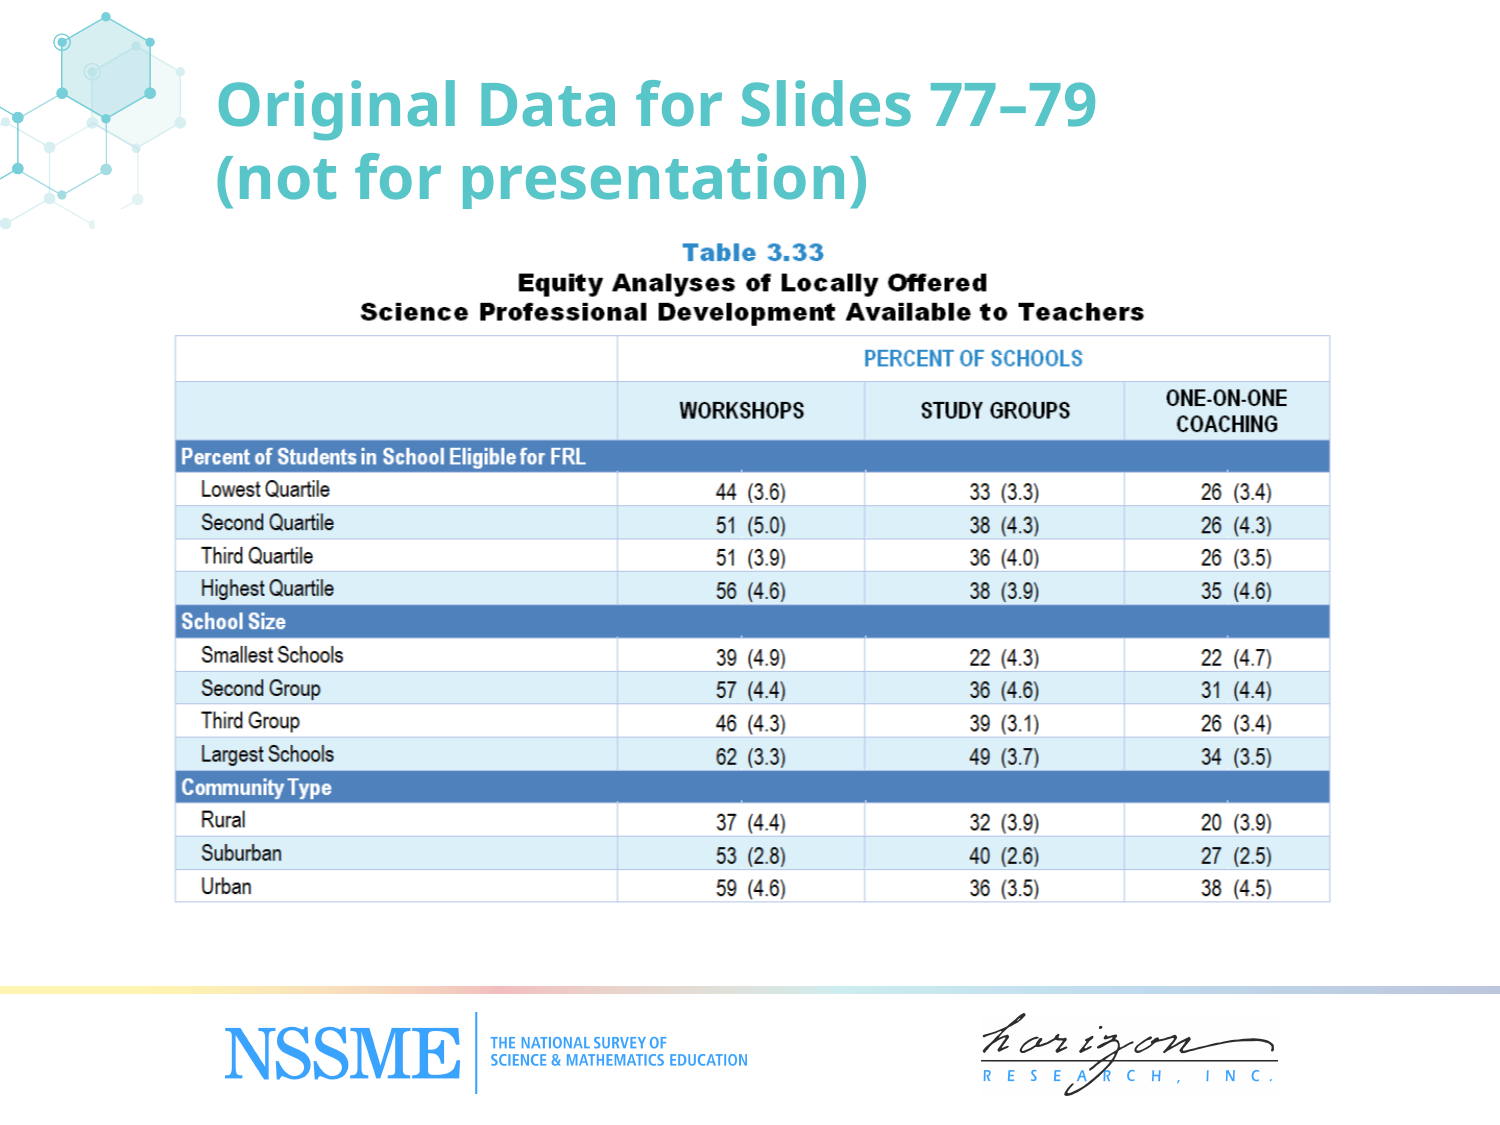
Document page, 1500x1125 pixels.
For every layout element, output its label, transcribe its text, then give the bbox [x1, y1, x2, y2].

text_box Original Data for Slides 77–79 (not for presentation) [200, 45, 1425, 233]
picture [0, 0, 1500, 1125]
